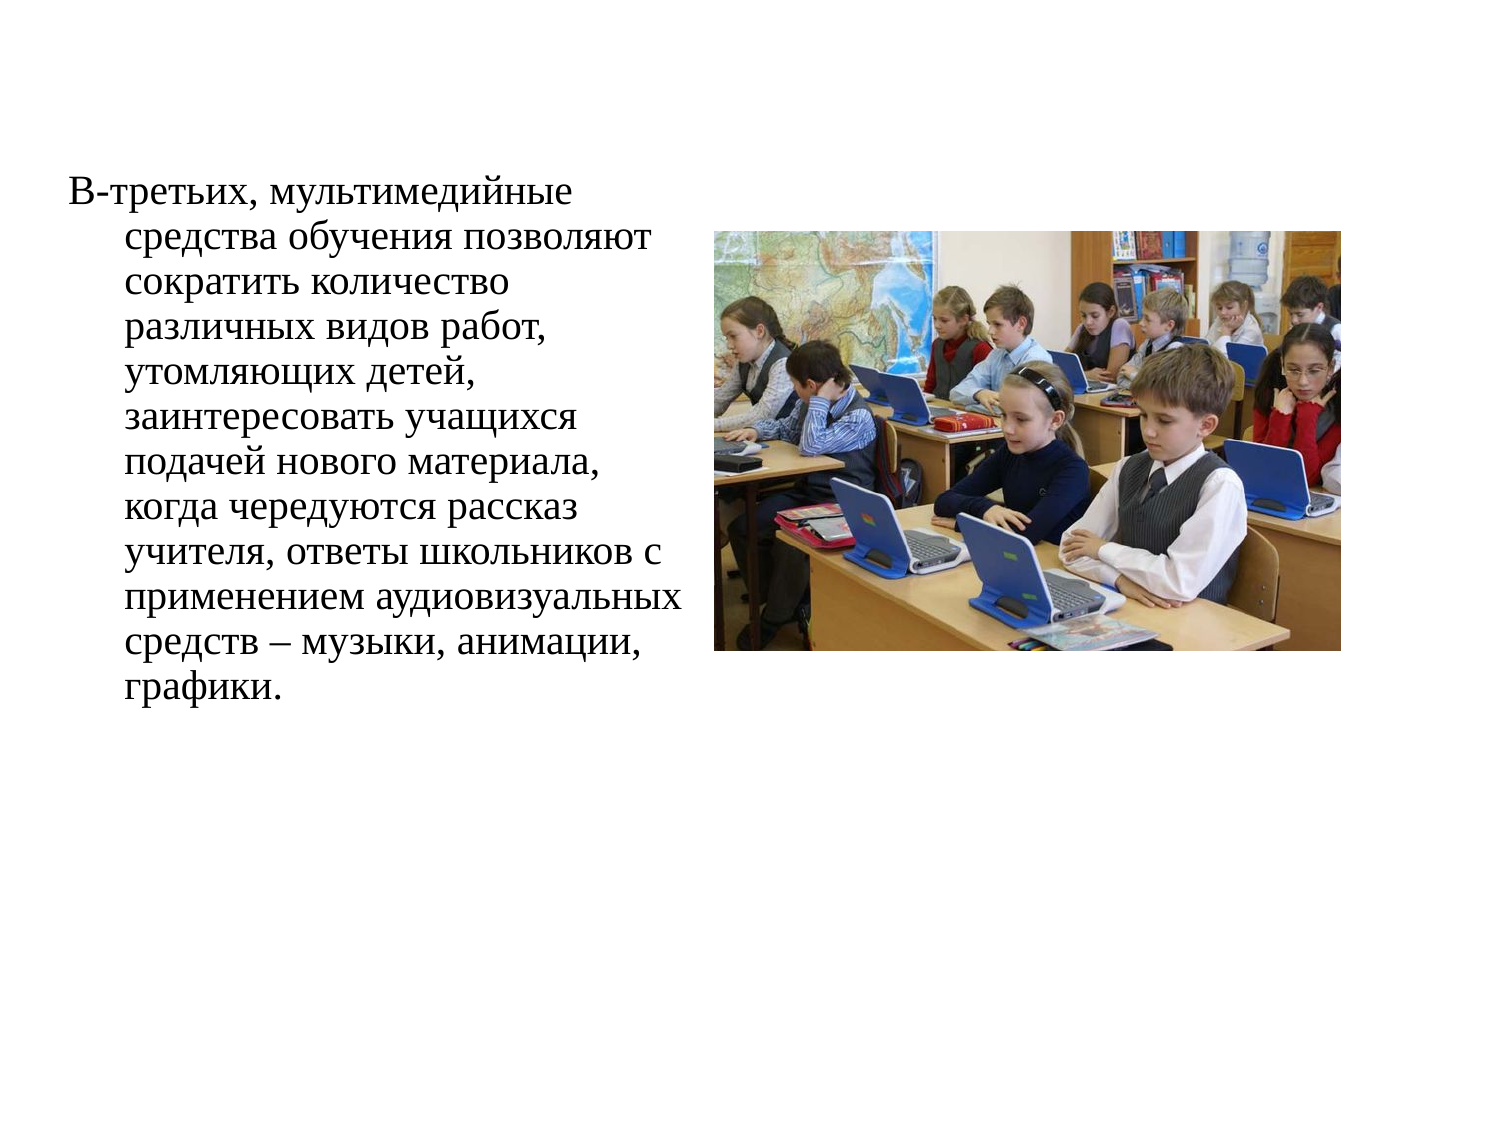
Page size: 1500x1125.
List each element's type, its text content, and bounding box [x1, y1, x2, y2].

list В-третьих, мультимедийные средства обучения позволяют сократить количество различных видов работ, утомляющих детей, заинтересовать учащихся подачей нового материала, когда чередуются рассказ учителя, ответы школьников с применением аудиовизуальных средств – музыки, анимации, графики. [52, 160, 716, 798]
picture [714, 231, 1341, 651]
